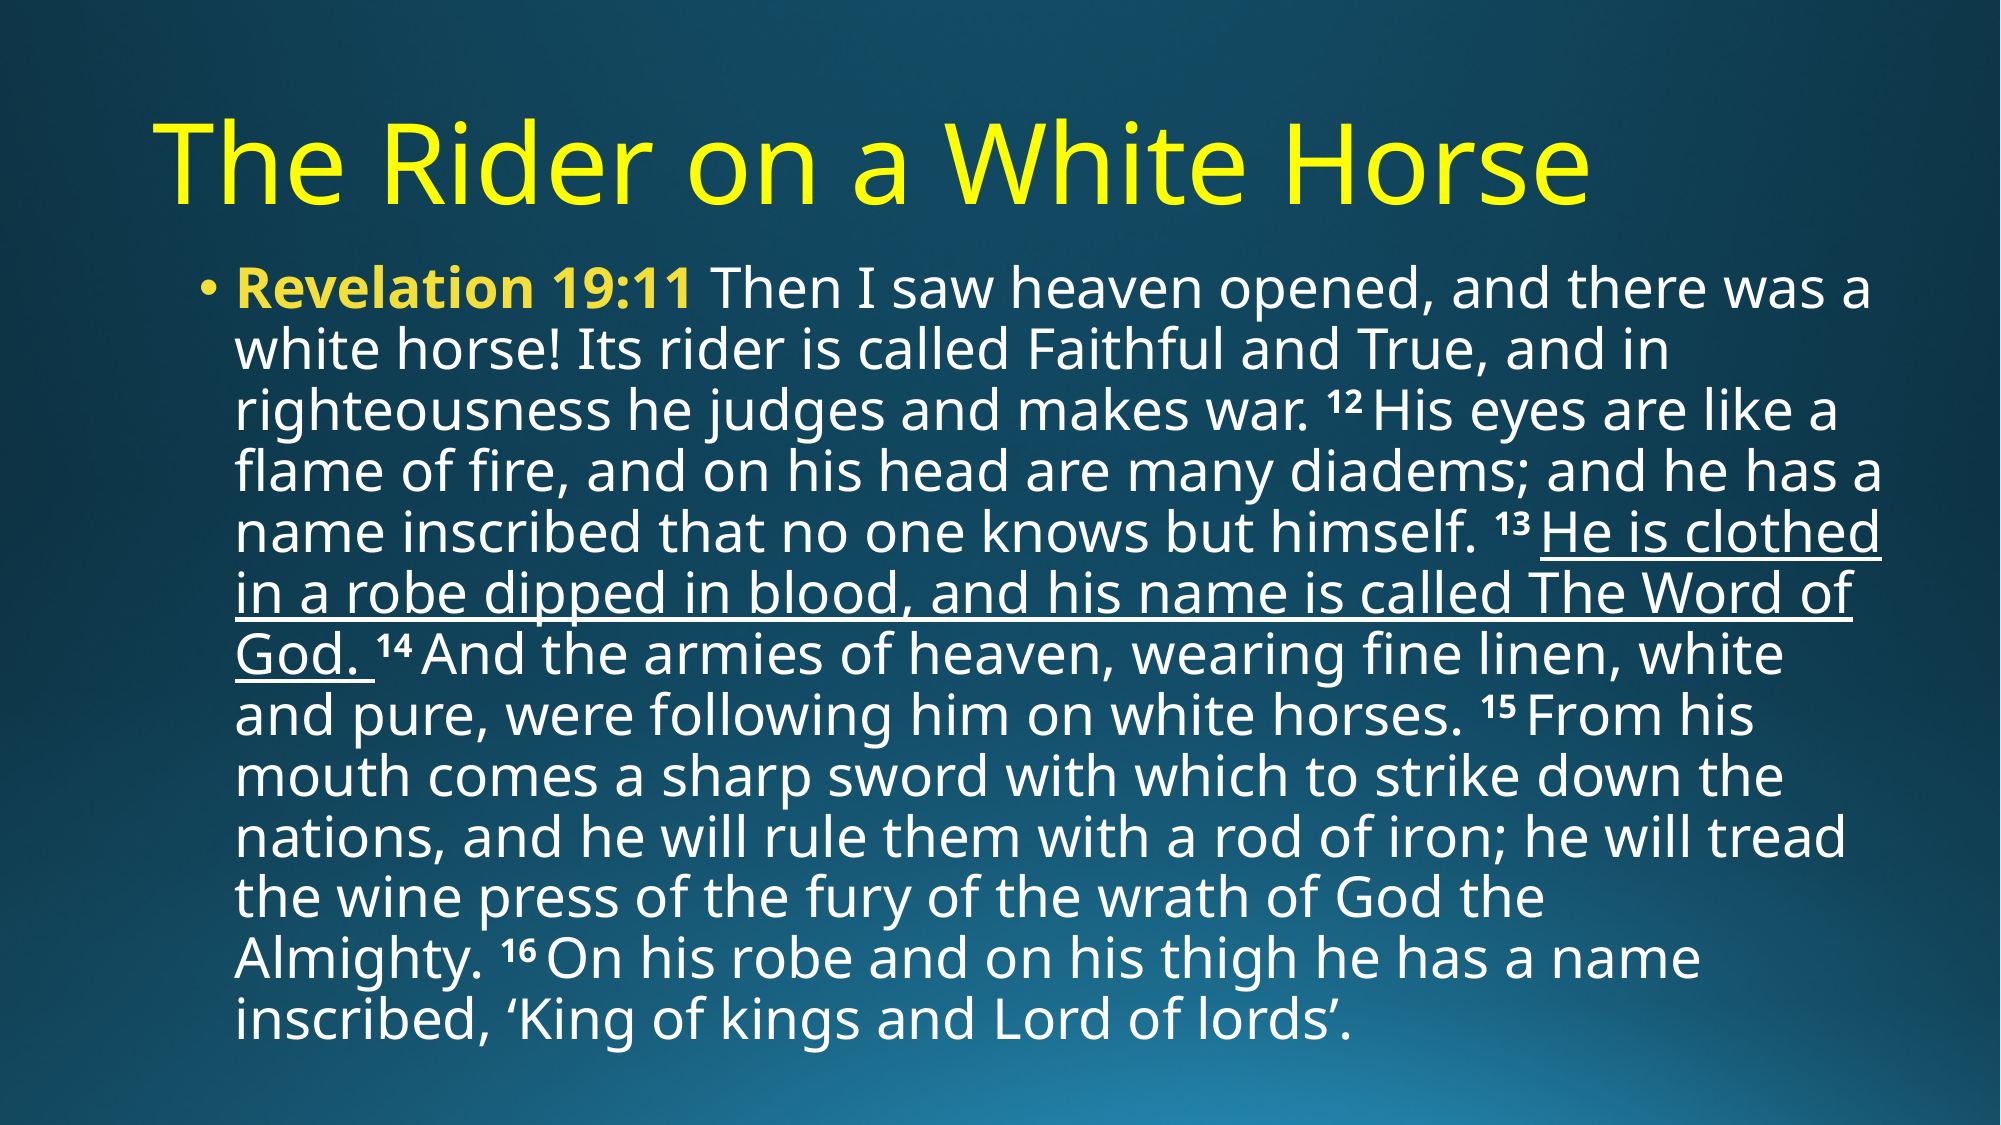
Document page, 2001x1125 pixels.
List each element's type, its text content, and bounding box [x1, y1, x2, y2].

picture [0, 0, 2001, 1125]
title The Rider on a White Horse [137, 59, 1863, 278]
list Revelation 19:11 Then I saw heaven opened, and there was a white horse! Its rider is called Faithful and True, and in righteousness he judges and makes war. 12 His eyes are like a flame of fire, and on his head are many diadems; and he has a name inscribed that no one knows but himself. 13 He is clothed in a robe dipped in blood, and his name is called The Word of God. 14 And the armies of heaven, wearing fine linen, white and pure, were following him on white horses. 15 From his mouth comes a sharp sword with which to strike down the nations, and he will rule them with a rod of iron; he will tread the wine press of the fury of the wrath of God the Almighty. 16 On his robe and on his thigh he has a name inscribed, ‘King of kings and Lord of lords’. [183, 252, 1910, 1066]
